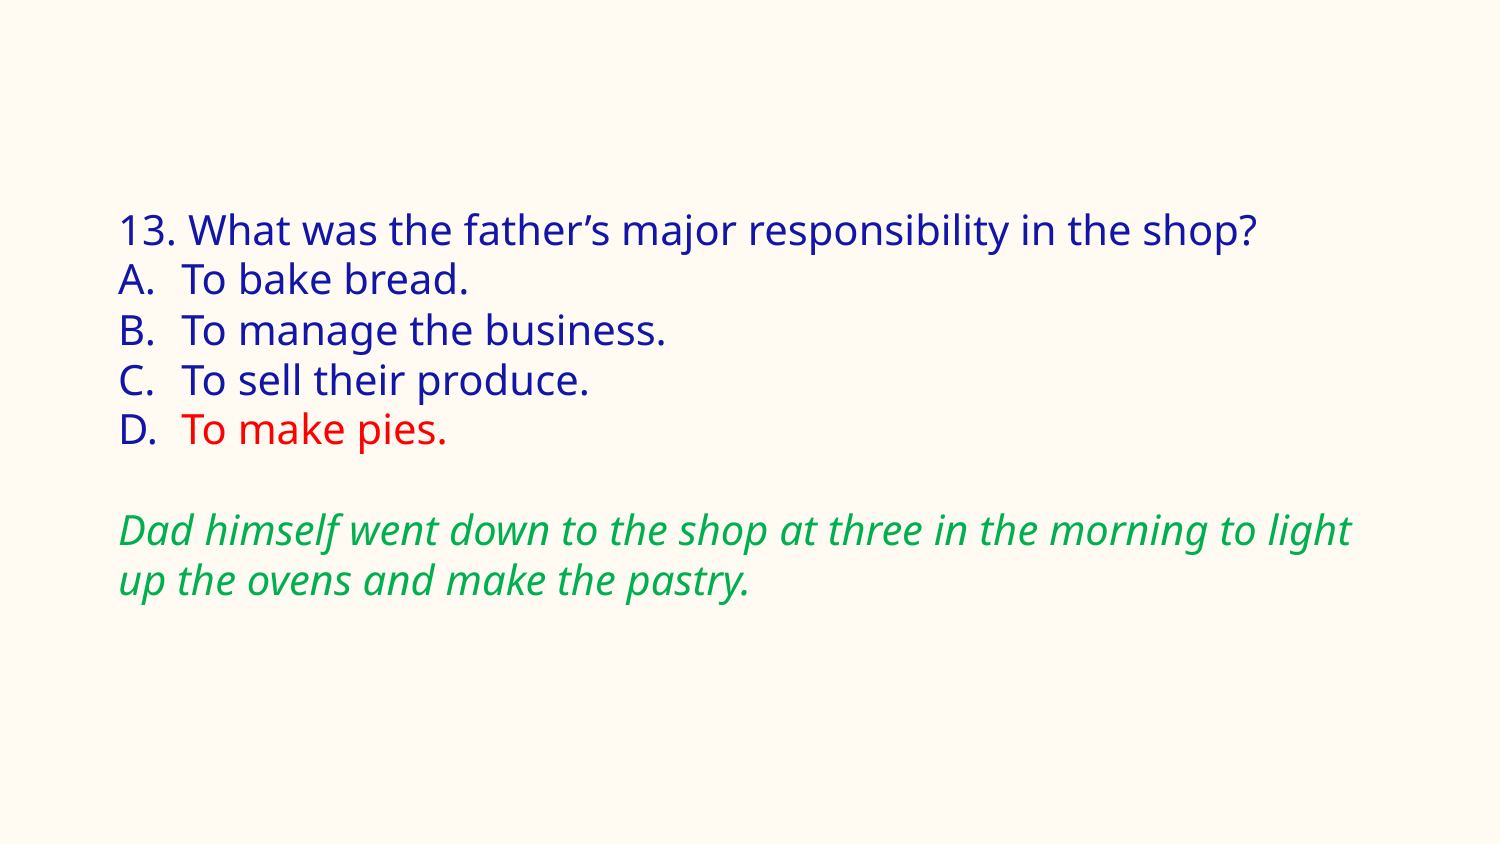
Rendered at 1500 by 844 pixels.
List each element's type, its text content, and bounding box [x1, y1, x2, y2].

list 13. What was the father’s major responsibility in the shop? To bake bread. To manage the business. To sell their produce. To make pies. Dad himself went down to the shop at three in the morning to light up the ovens and make the pastry. [103, 116, 1397, 760]
